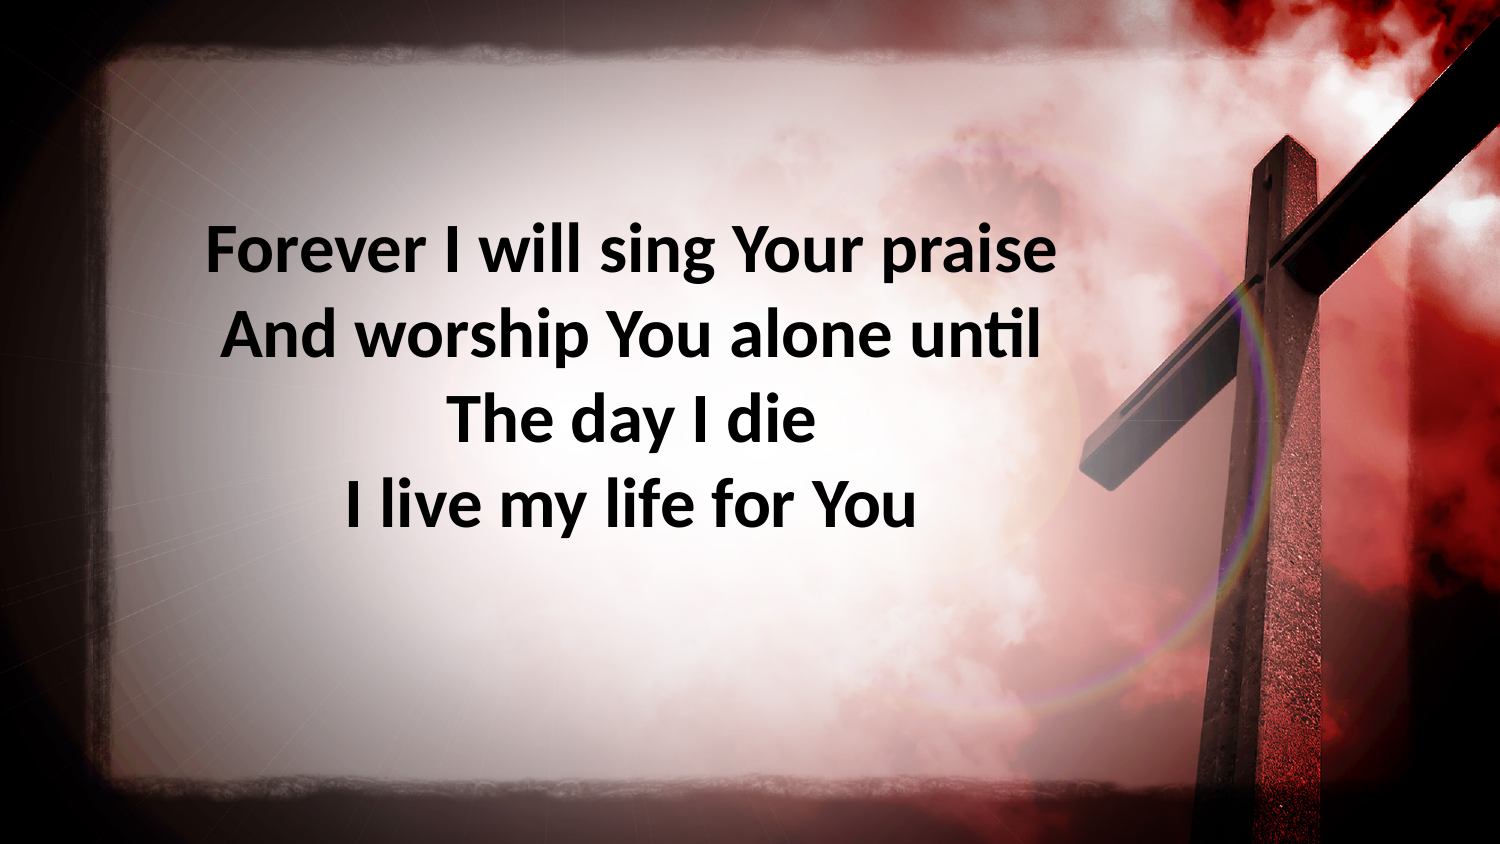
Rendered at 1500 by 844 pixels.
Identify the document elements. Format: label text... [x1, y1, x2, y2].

picture [0, 0, 1500, 844]
text_box Forever I will sing Your praise And worship You alone until The day I die I live my life for You [52, 195, 1213, 586]
